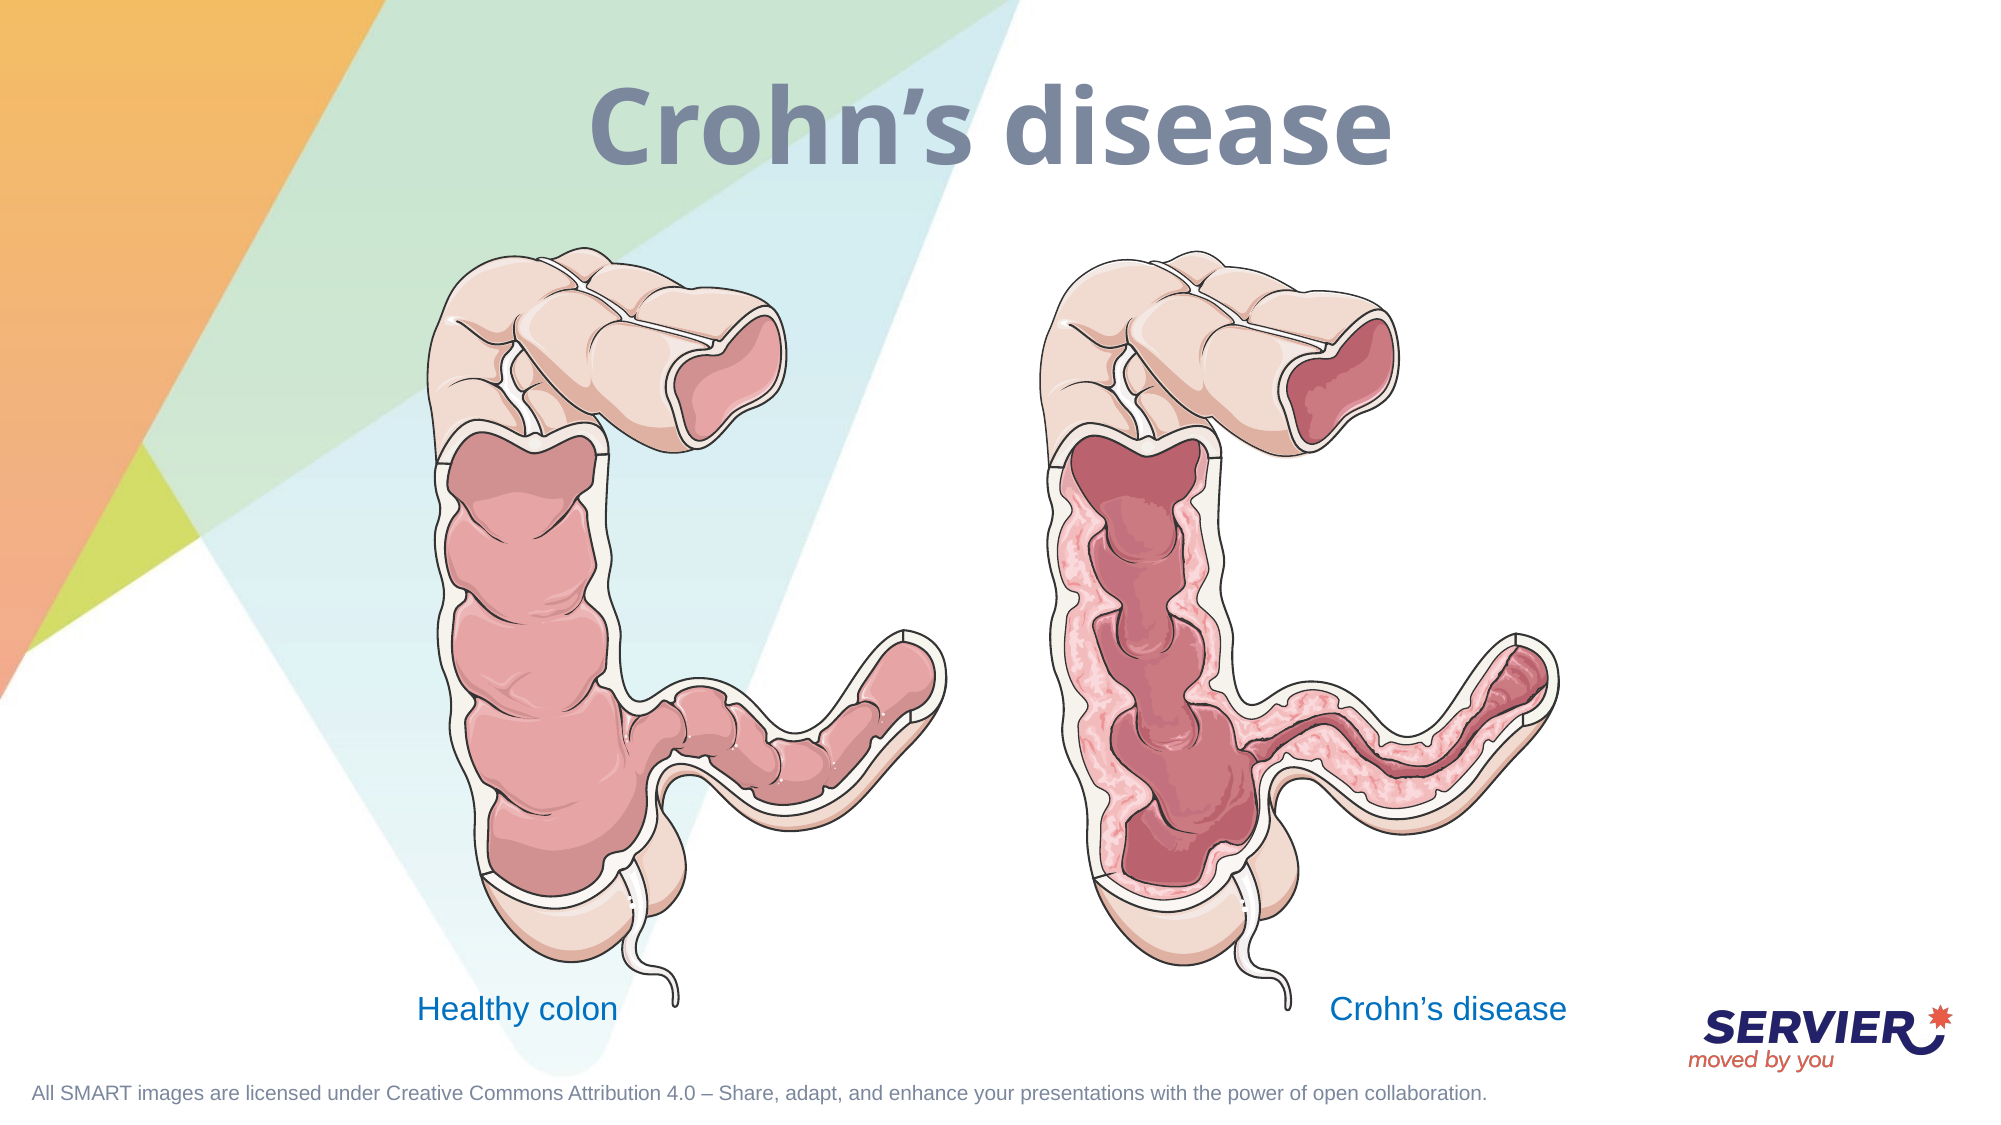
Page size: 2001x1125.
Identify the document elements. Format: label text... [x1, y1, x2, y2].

title Crohn’s disease [55, 12, 1927, 232]
text_box Healthy colon [402, 979, 634, 1035]
picture [0, 0, 2001, 1125]
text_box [1038, 247, 1566, 1012]
text_box Crohn’s disease [1314, 979, 1583, 1035]
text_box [425, 244, 954, 1008]
